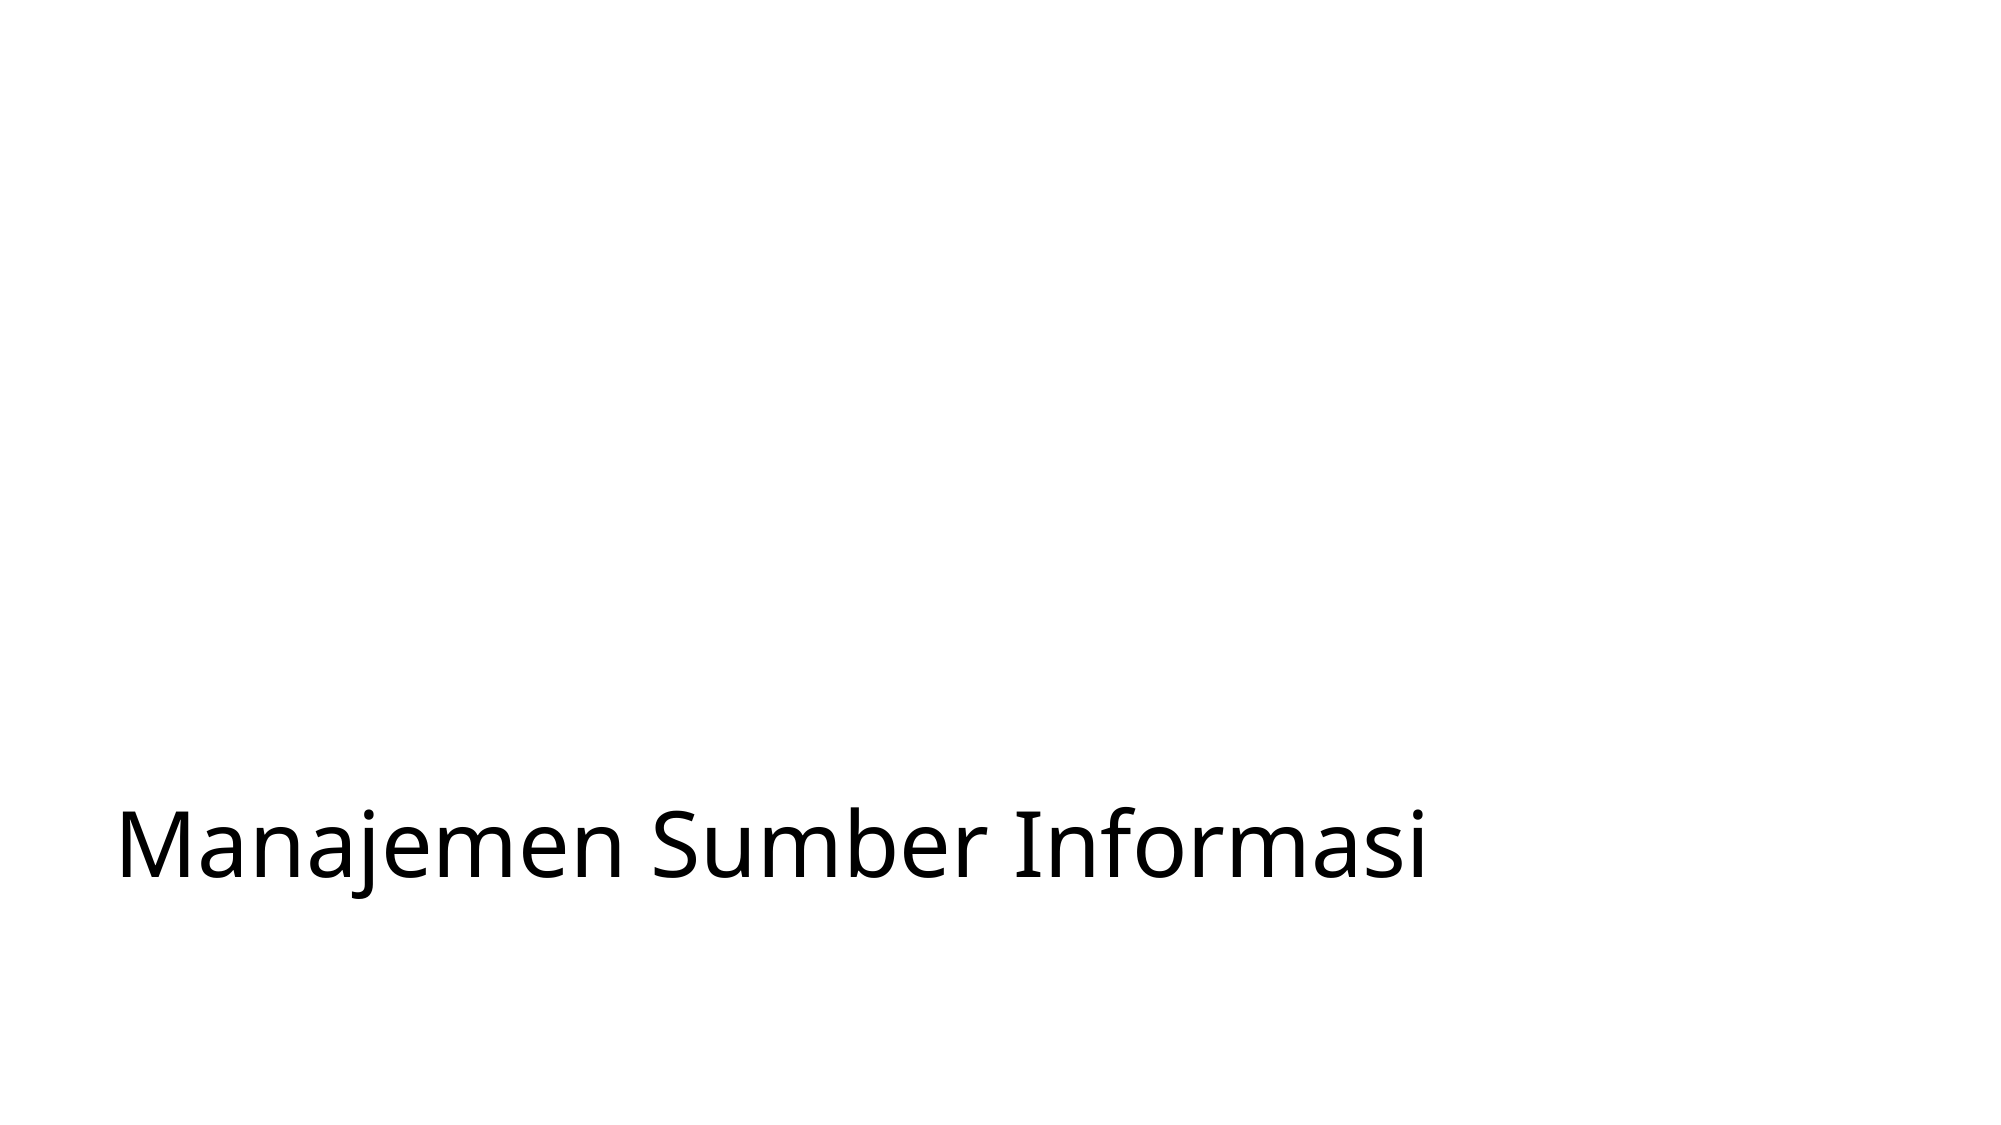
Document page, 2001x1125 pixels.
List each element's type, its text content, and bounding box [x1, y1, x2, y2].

title Manajemen Sumber Informasi [99, 739, 1825, 957]
